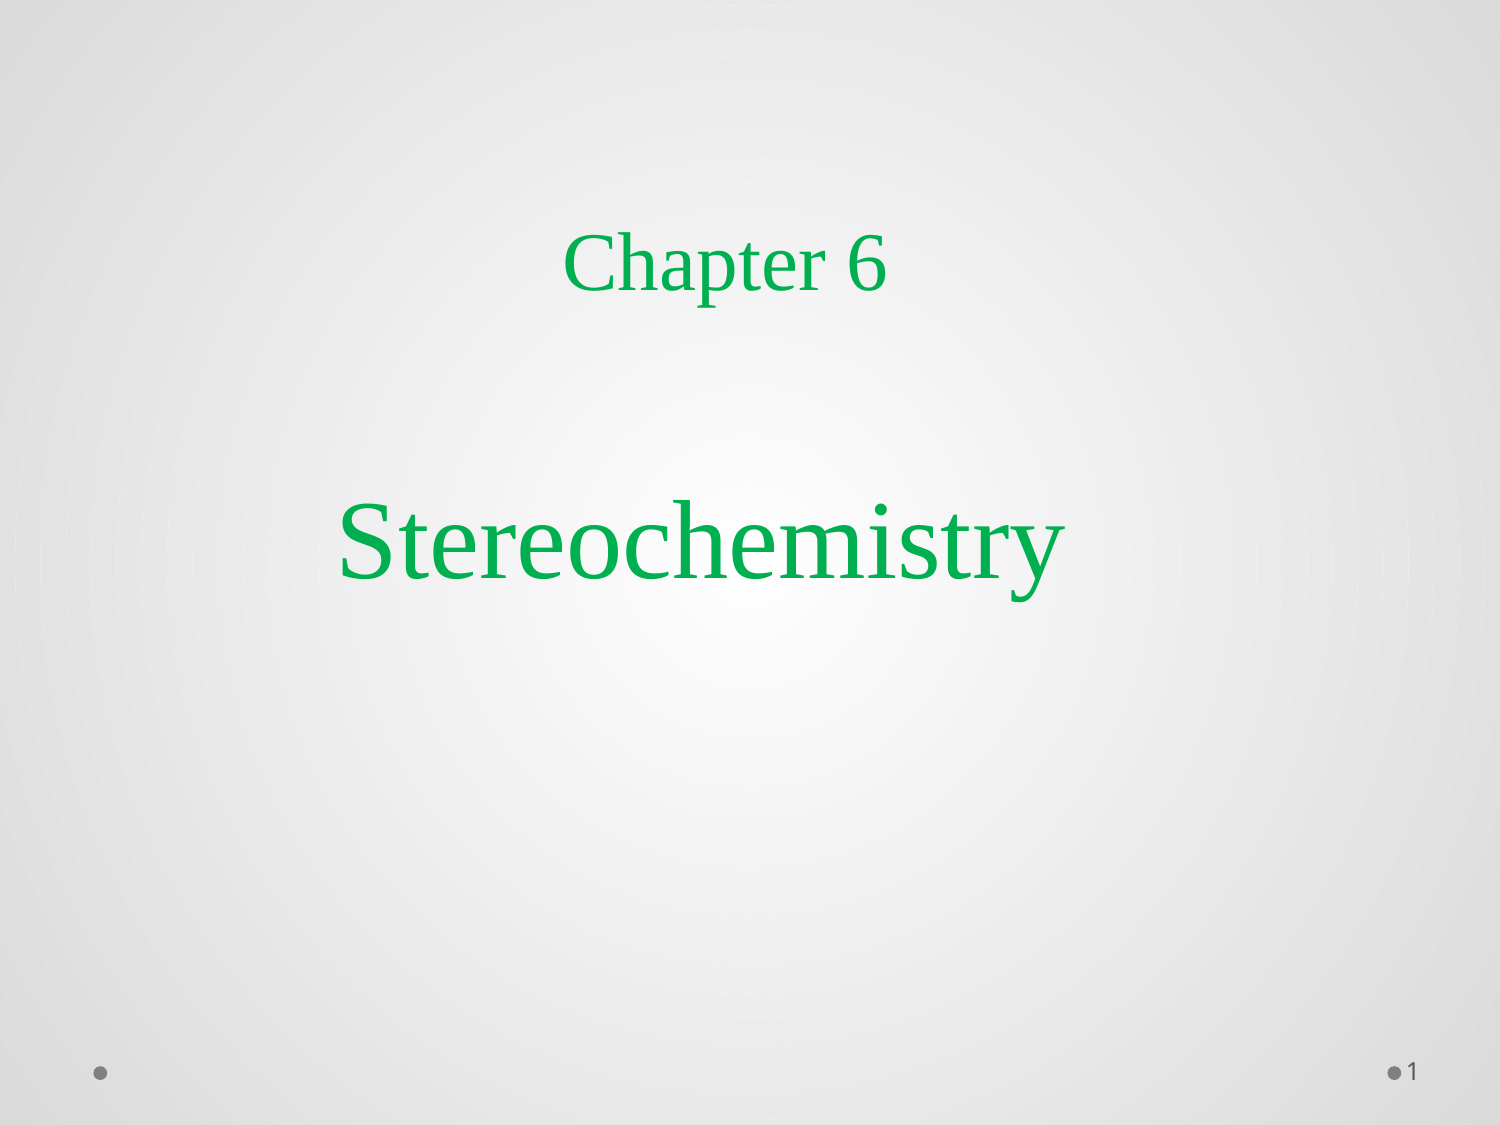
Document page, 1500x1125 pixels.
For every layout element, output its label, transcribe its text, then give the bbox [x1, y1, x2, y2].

text_box Chapter 6 [547, 200, 904, 315]
slide_number 1 [1401, 1042, 1494, 1103]
text_box Stereochemistry [320, 459, 1082, 609]
